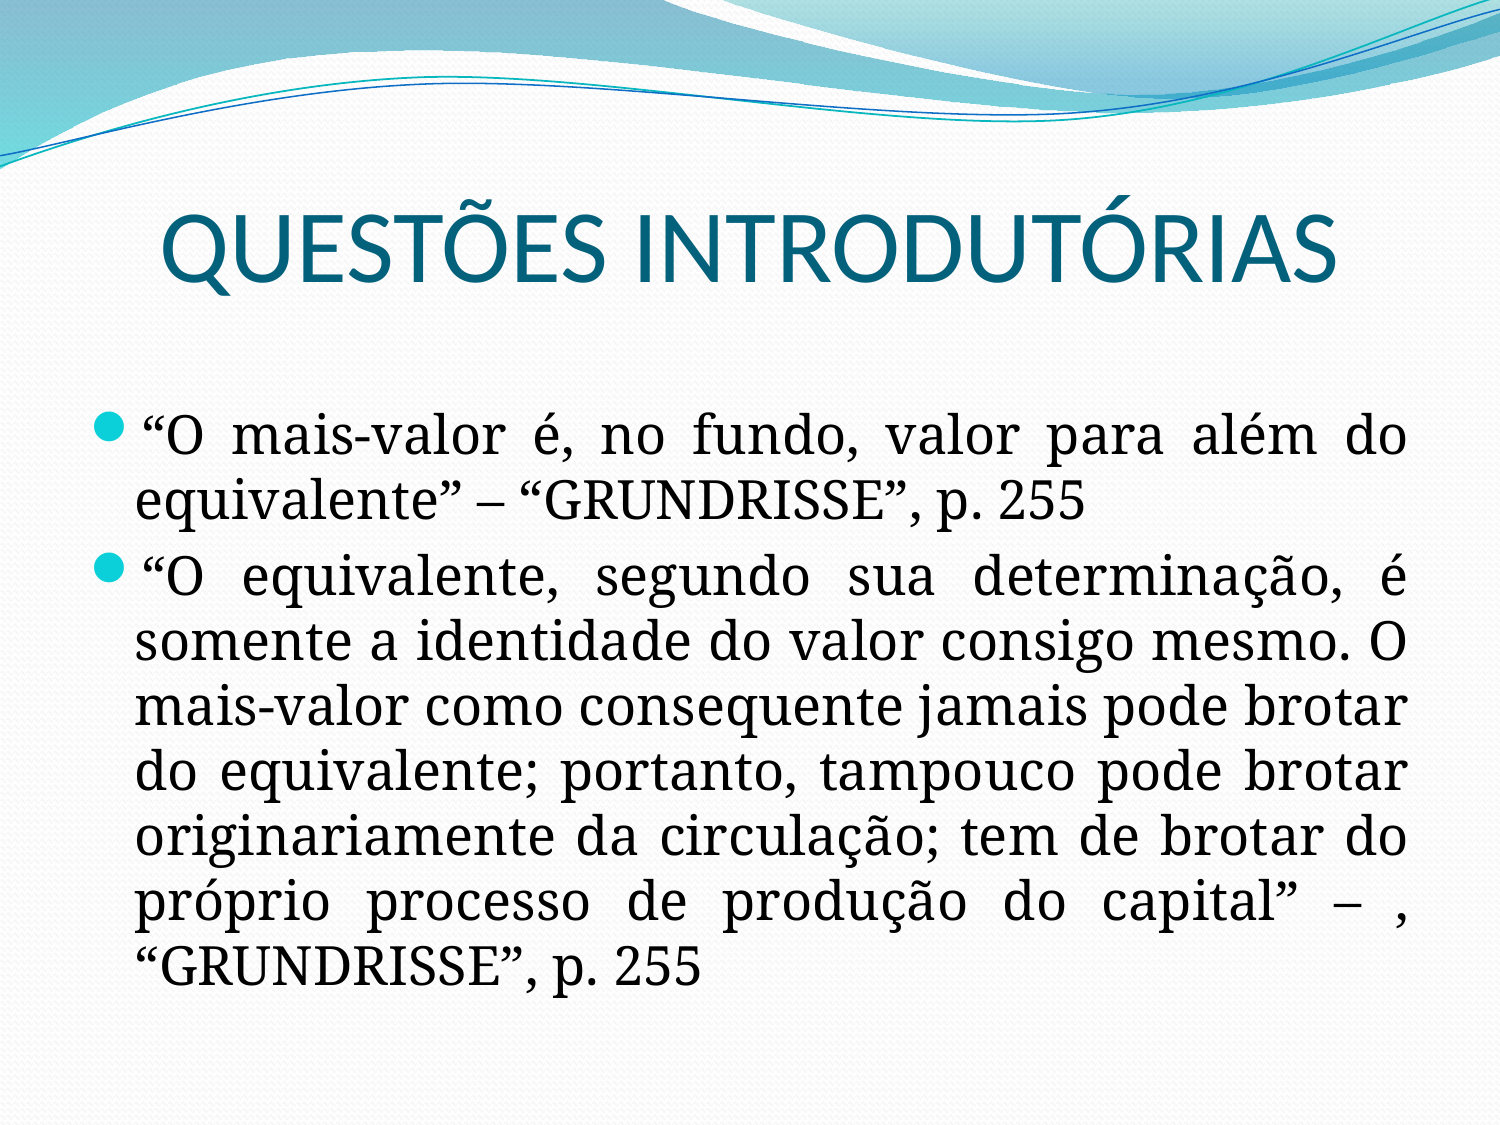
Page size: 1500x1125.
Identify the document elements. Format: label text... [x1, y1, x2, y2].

list “O mais-valor é, no fundo, valor para além do equivalente” – “GRUNDRISSE”, p. 255 “O equivalente, segundo sua determinação, é somente a identidade do valor consigo mesmo. O mais-valor como consequente jamais pode brotar do equivalente; portanto, tampouco pode brotar originariamente da circulação; tem de brotar do próprio processo de produção do capital” – , “GRUNDRISSE”, p. 255 [75, 317, 1425, 1038]
title QUESTÕES INTRODUTÓRIAS [75, 115, 1425, 303]
